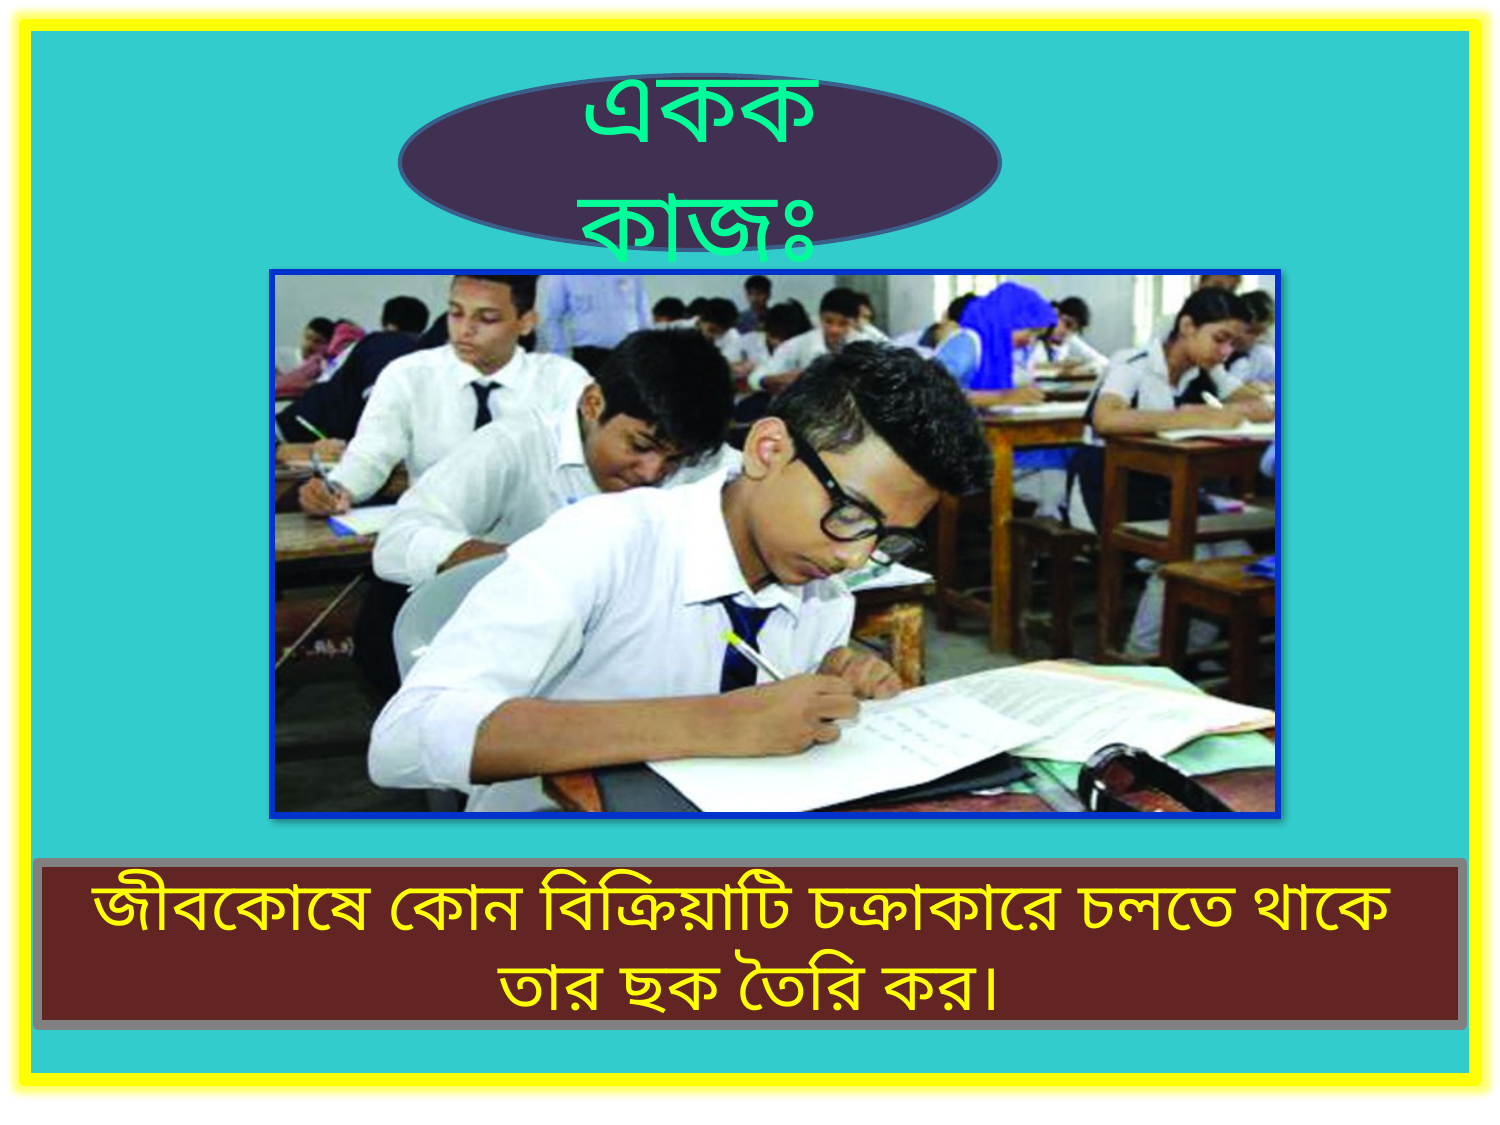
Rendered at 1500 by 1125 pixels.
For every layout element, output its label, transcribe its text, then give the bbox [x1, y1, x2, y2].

text_box [24, 24, 1475, 1080]
text_box একক কাজঃ [397, 72, 1003, 253]
text_box জীবকোষে কোন বিক্রিয়াটি চক্রাকারে চলতে থাকে তার ছক তৈরি কর। [35, 860, 1464, 1027]
picture [274, 274, 1276, 813]
